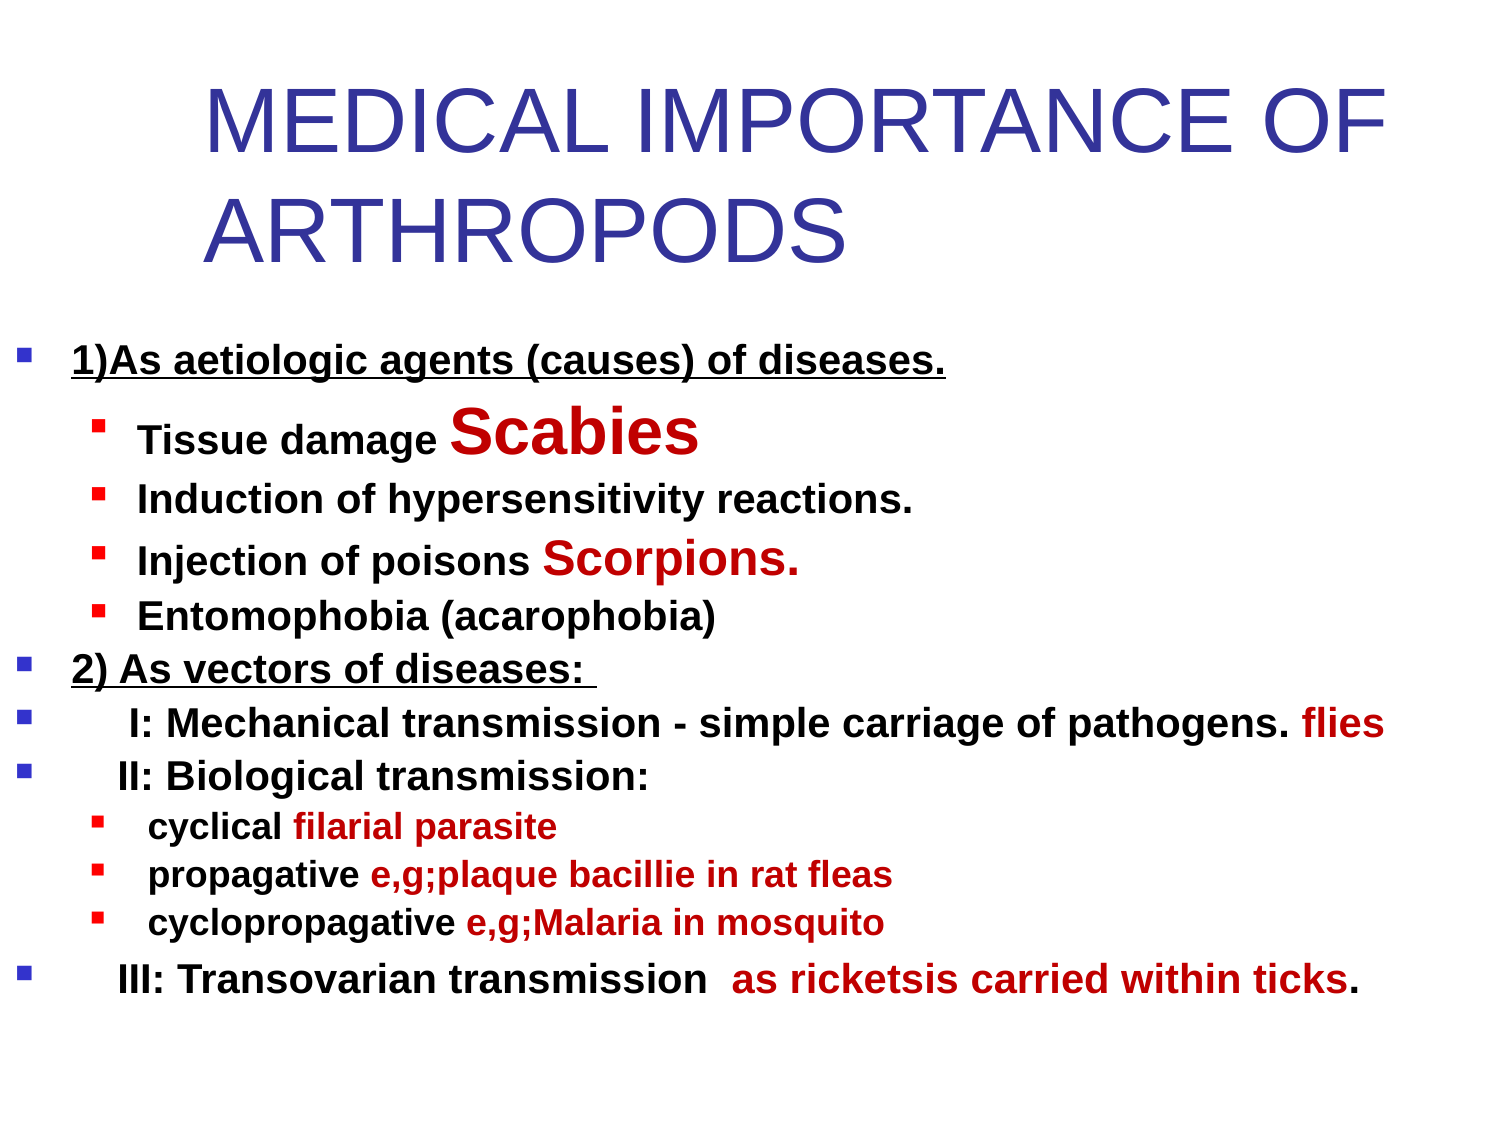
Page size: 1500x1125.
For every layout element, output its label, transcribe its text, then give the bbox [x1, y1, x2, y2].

title MEDICAL IMPORTANCE OF ARTHROPODS [188, 101, 1468, 289]
list 1)As aetiologic agents (causes) of diseases. Tissue damage Scabies Induction of hypersensitivity reactions. Injection of poisons Scorpions. Entomophobia (acarophobia) 2) As vectors of diseases: I: Mechanical transmission - simple carriage of pathogens. flies II: Biological transmission: cyclical filarial parasite propagative e,g;plaque bacillie in rat fleas cyclopropagative e,g;Malaria in mosquito III: Transovarian transmission as ricketsis carried within ticks. [0, 331, 1500, 1125]
